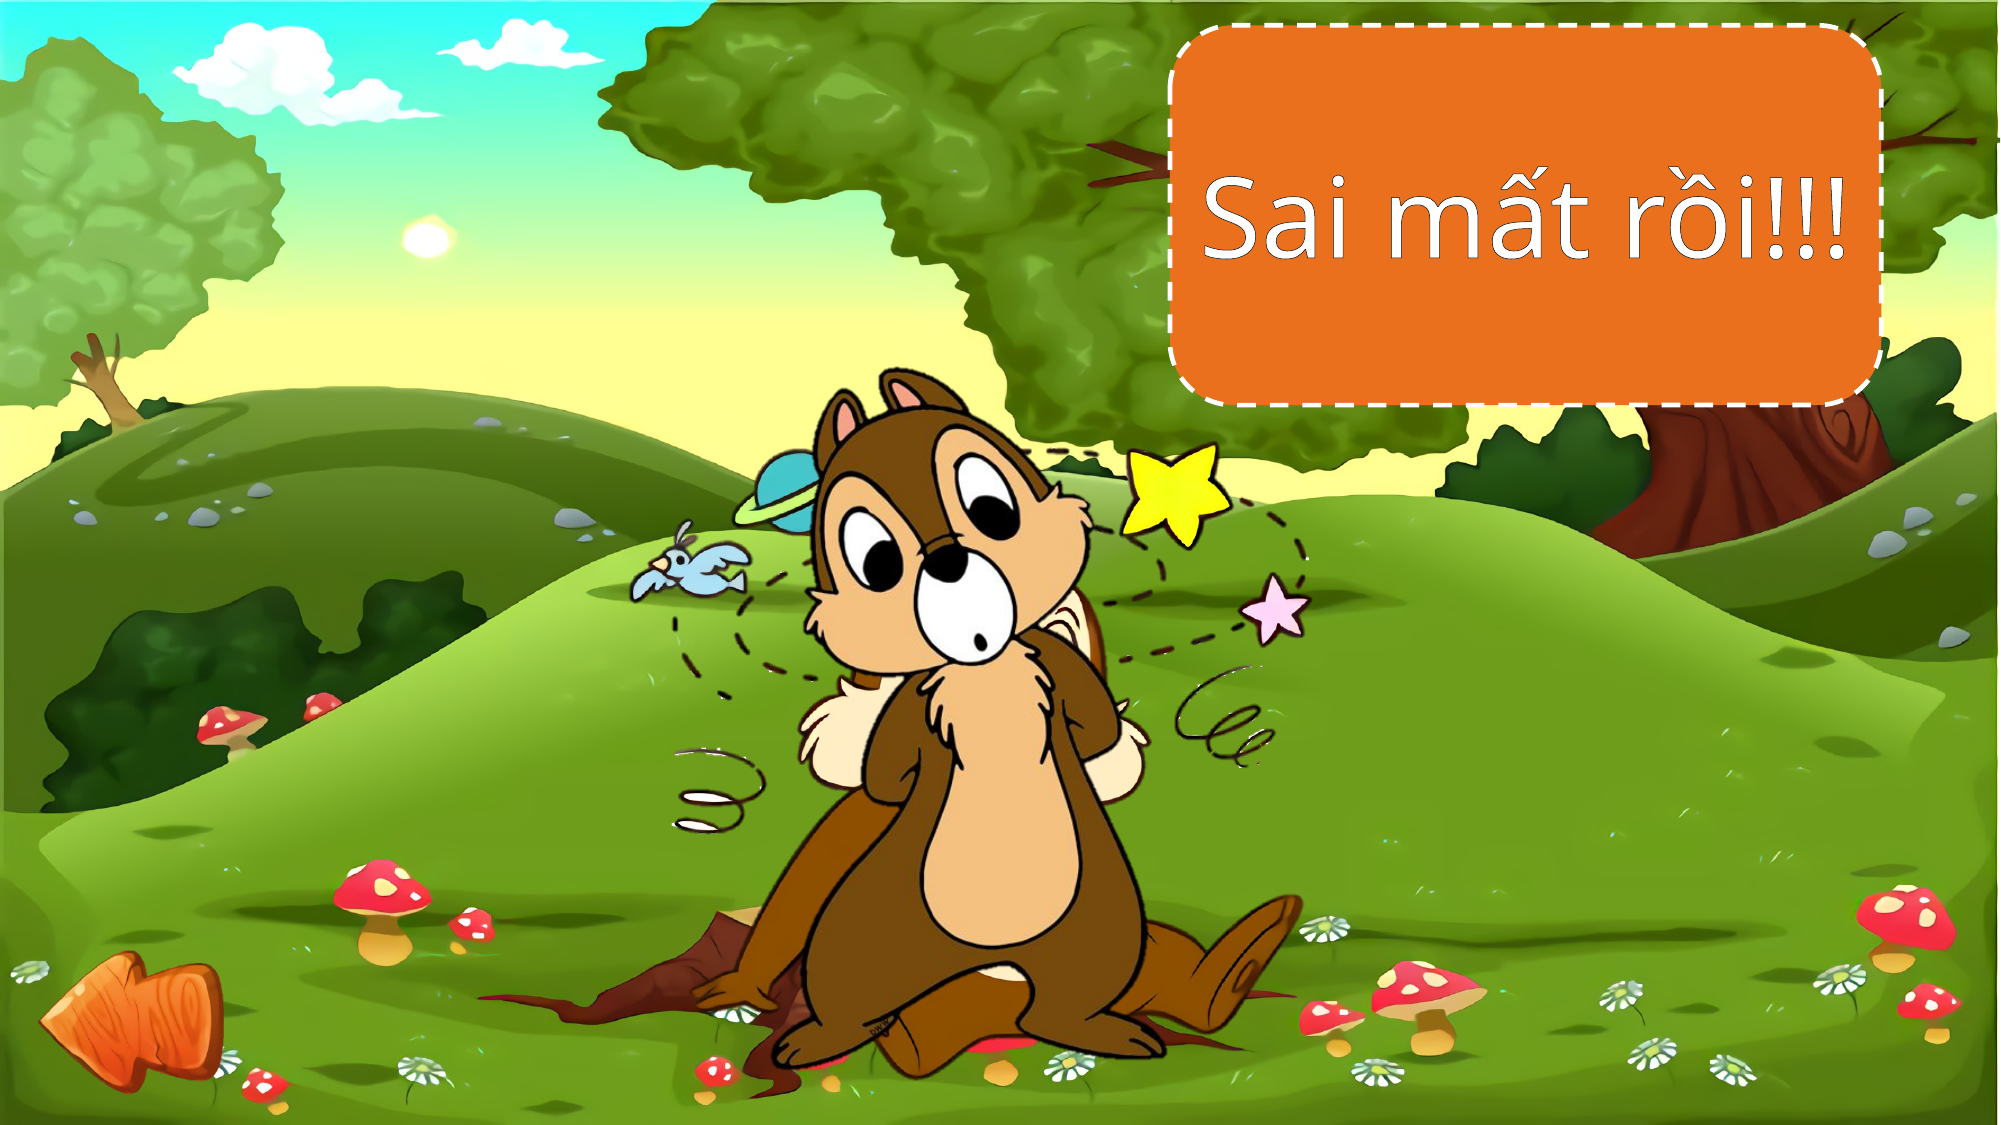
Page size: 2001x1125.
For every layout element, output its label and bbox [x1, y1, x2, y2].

text_box [1169, 25, 1882, 406]
picture [0, 0, 2001, 1125]
